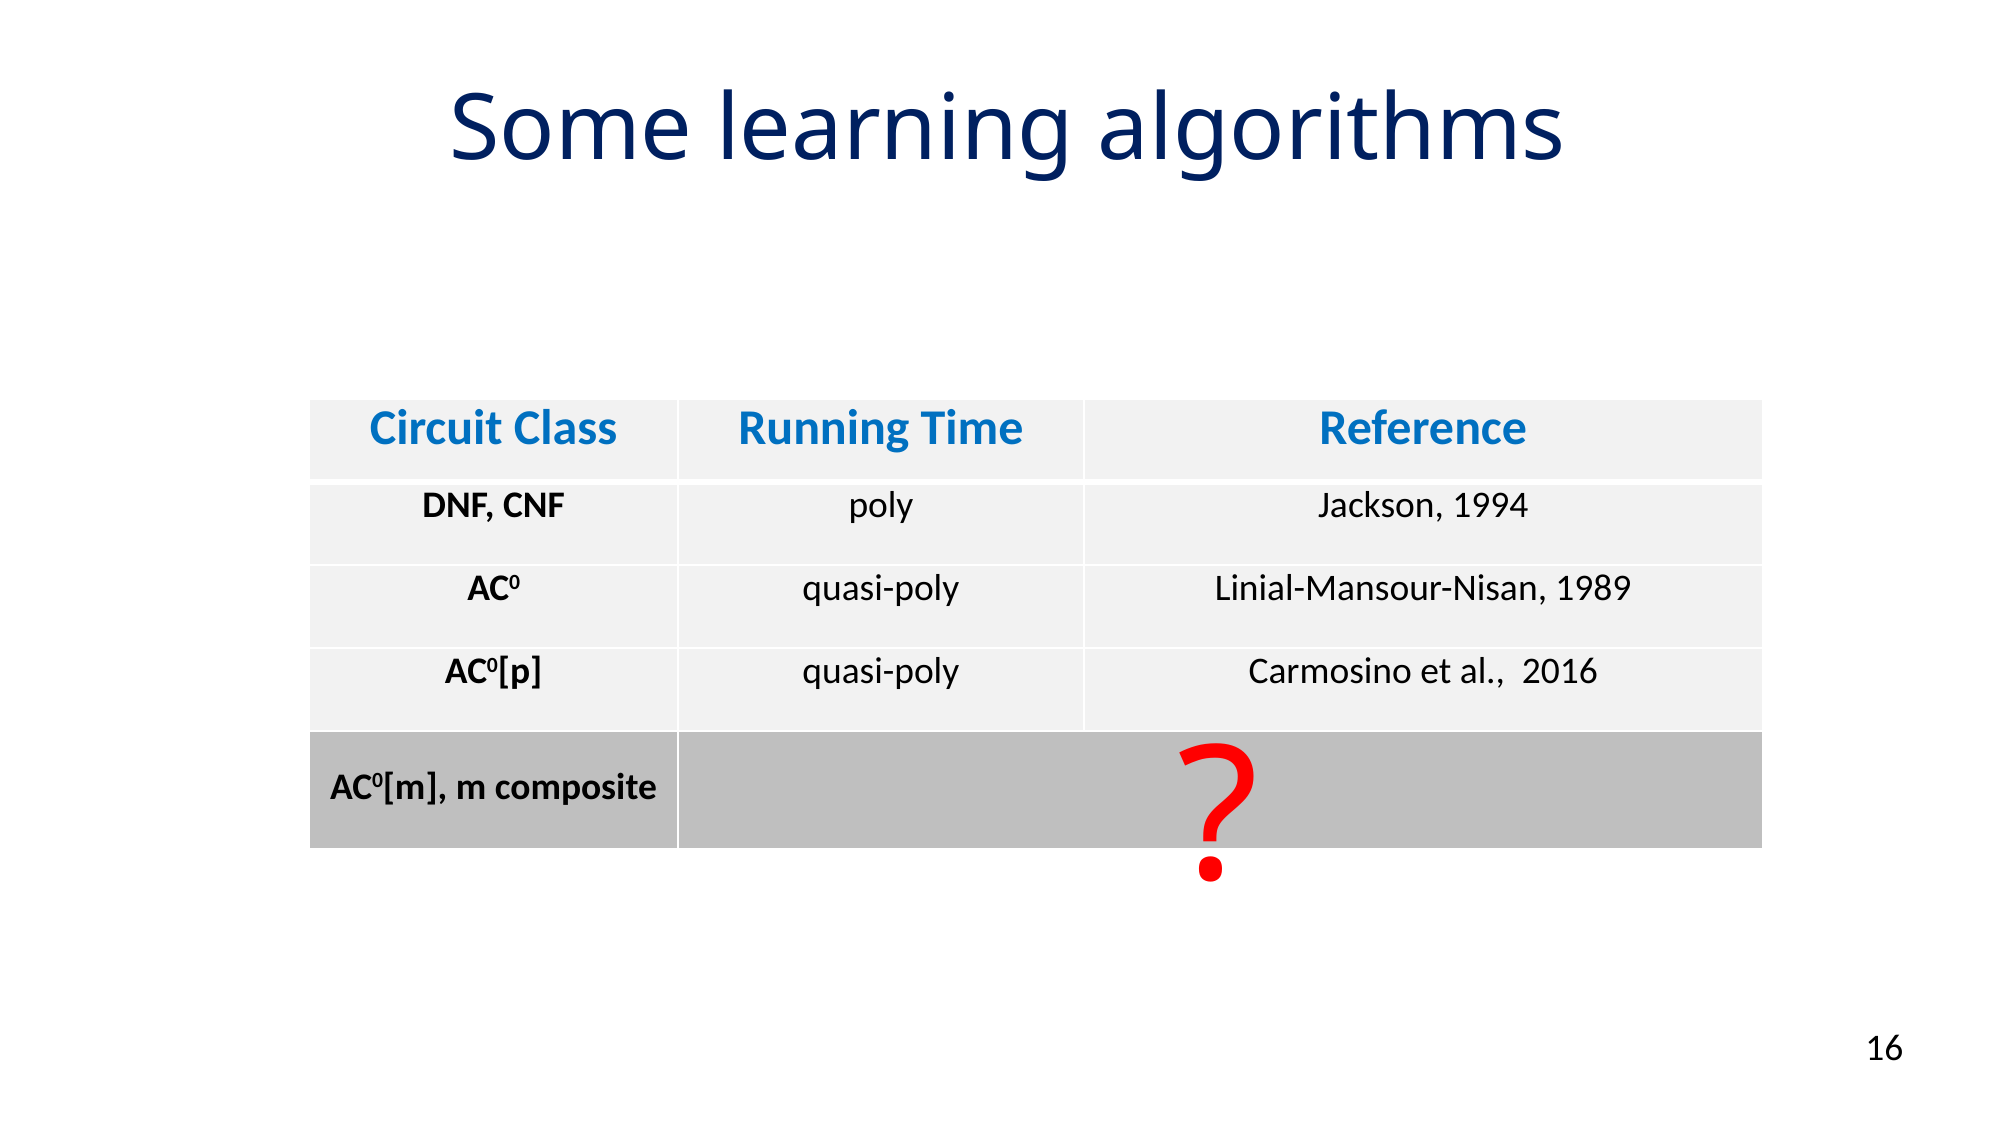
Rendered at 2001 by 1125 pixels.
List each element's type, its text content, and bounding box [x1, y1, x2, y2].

table_cell AC0[m], m composite [310, 732, 677, 848]
title Some learning algorithms [279, 73, 1737, 291]
table_header Running Time [679, 400, 1083, 479]
table_cell [1300, 732, 1762, 848]
table_cell AC0 [310, 566, 677, 647]
table_cell Linial-Mansour-Nisan, 1989 [1085, 566, 1762, 647]
table_cell Carmosino et al., 2016 [1085, 649, 1762, 730]
table_cell [679, 732, 1162, 848]
slide_number 16 [1850, 1015, 1957, 1076]
text_box ? [1162, 684, 1300, 925]
table_cell Jackson, 1994 [1085, 485, 1762, 564]
table_cell DNF, CNF [310, 485, 677, 564]
table_header Circuit Class [310, 400, 677, 479]
table_cell quasi-poly [679, 566, 1083, 647]
table_cell quasi-poly [679, 649, 1083, 730]
table_cell poly [679, 485, 1083, 564]
table_cell AC0[p] [310, 649, 677, 730]
table_header Reference [1085, 400, 1762, 479]
